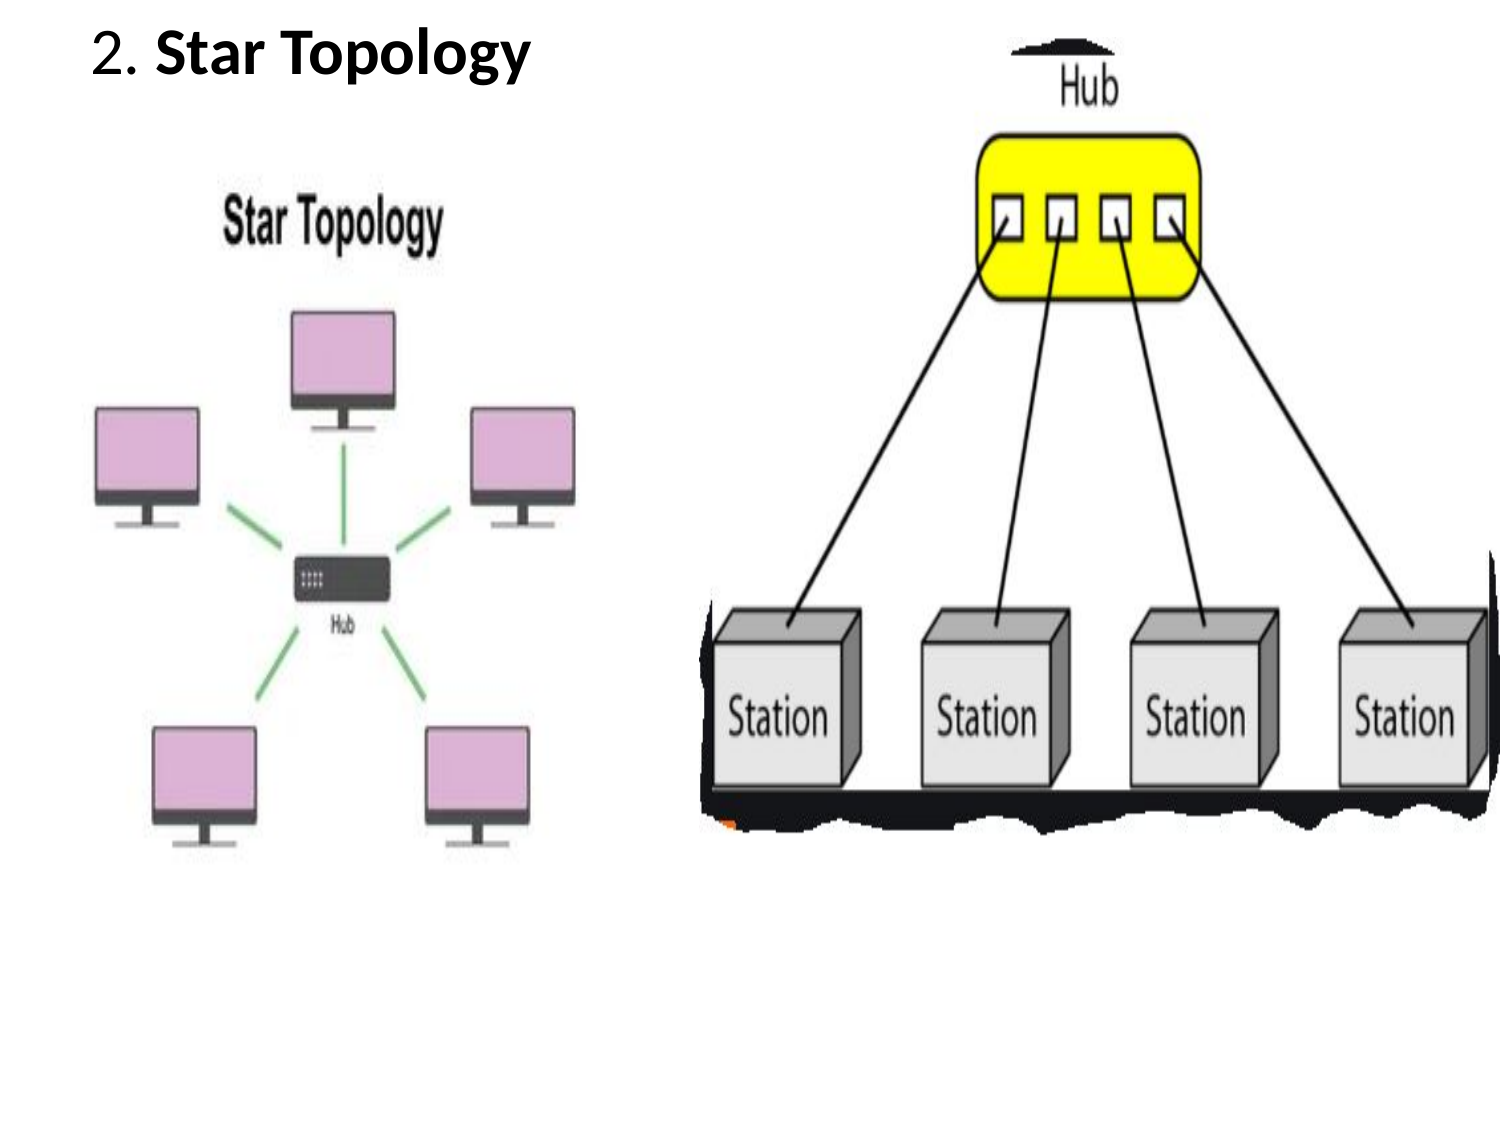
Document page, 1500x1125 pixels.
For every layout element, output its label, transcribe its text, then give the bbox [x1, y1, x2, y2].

picture [699, 37, 1500, 838]
list 2. Star Topology [75, 0, 1500, 1125]
picture [37, 124, 626, 926]
